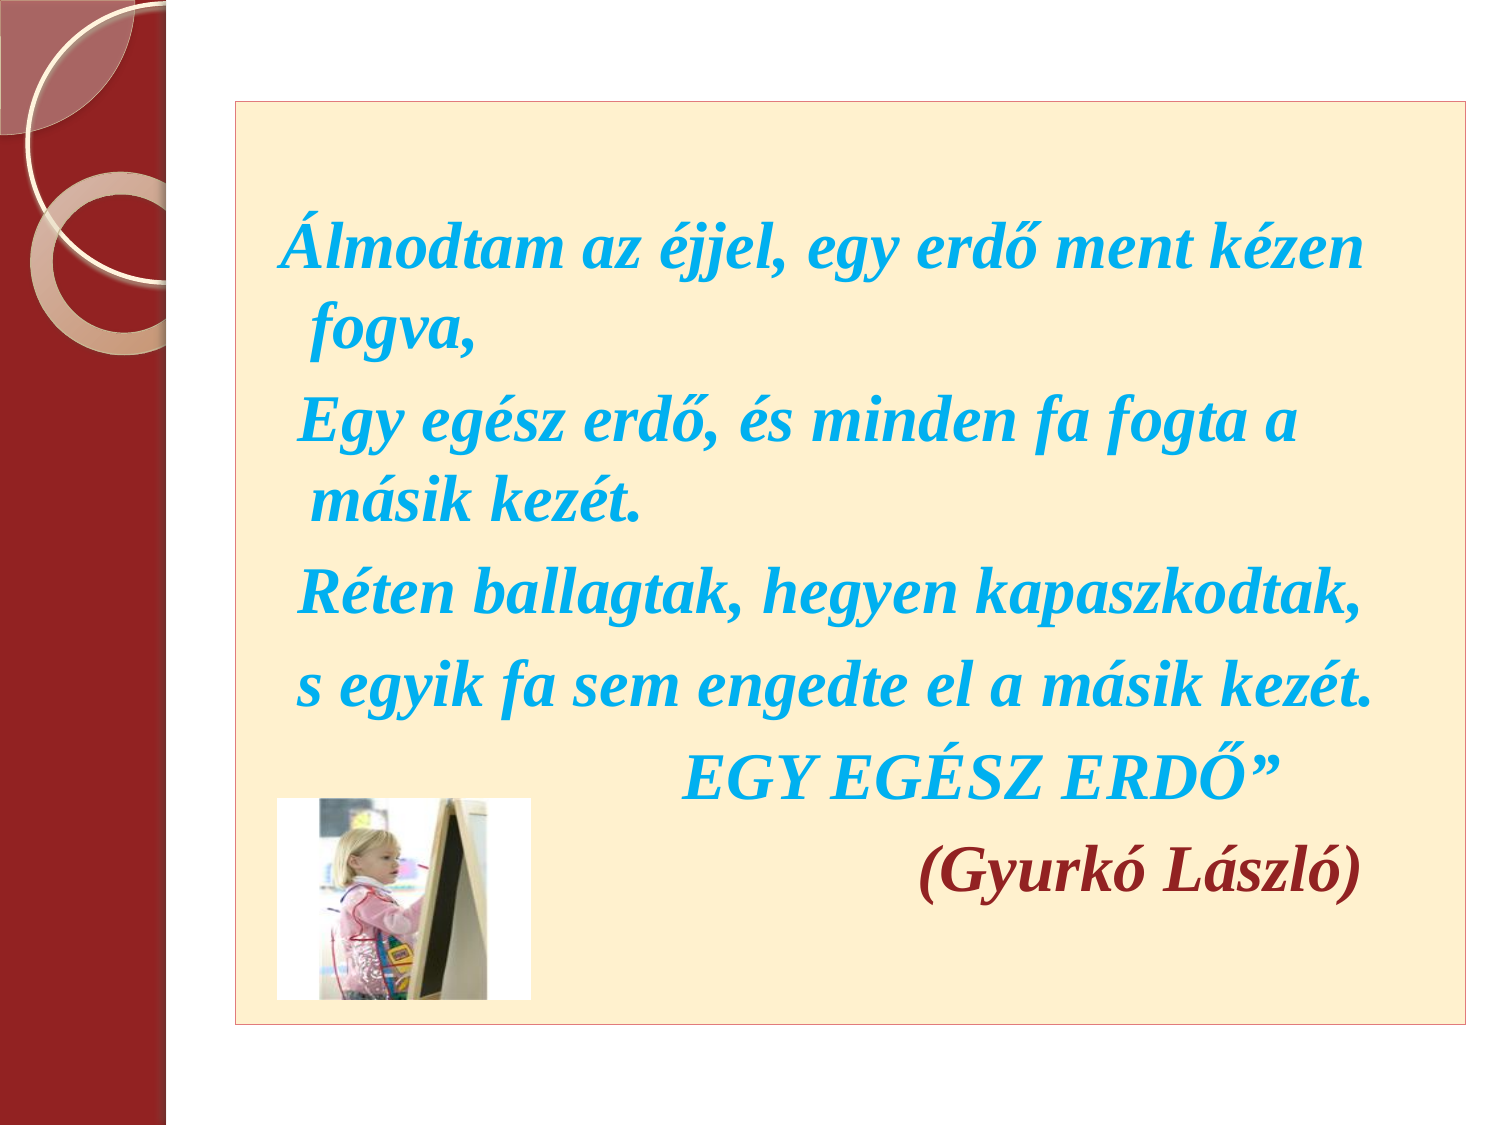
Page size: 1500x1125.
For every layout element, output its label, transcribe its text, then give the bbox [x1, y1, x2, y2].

list Álmodtam az éjjel, egy erdő ment kézen fogva, Egy egész erdő, és minden fa fogta a másik kezét. Réten ballagtak, hegyen kapaszkodtak, s egyik fa sem engedte el a másik kezét. EGY EGÉSZ ERDŐ” (Gyurkó László) [235, 101, 1466, 1025]
picture [277, 798, 531, 1000]
